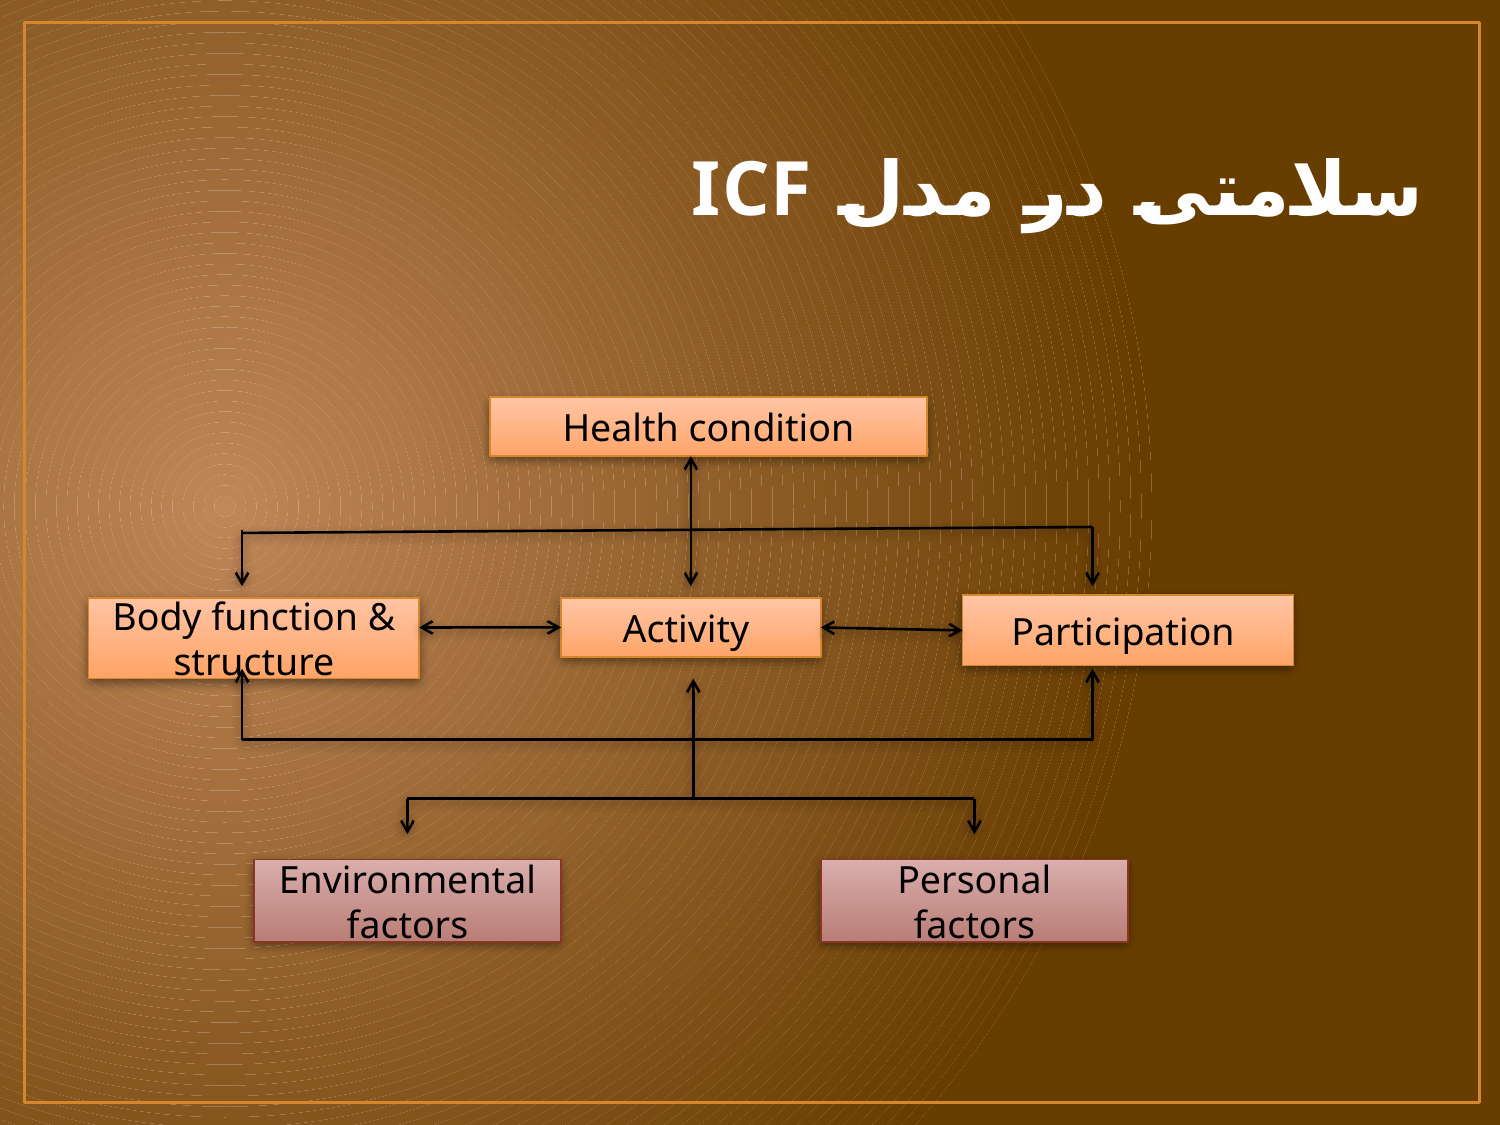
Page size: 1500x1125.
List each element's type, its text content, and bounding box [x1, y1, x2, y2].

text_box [698, 526, 1092, 534]
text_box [241, 526, 684, 534]
text_box Participation [962, 594, 1294, 666]
text_box Body function & structure [88, 597, 420, 679]
text_box Environmental factors [253, 859, 562, 943]
text_box Personal factors [820, 859, 1129, 943]
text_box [820, 627, 963, 631]
title سلامتی در مدل ICF [89, 50, 1440, 238]
text_box Health condition [489, 396, 928, 457]
text_box Activity [560, 597, 822, 658]
